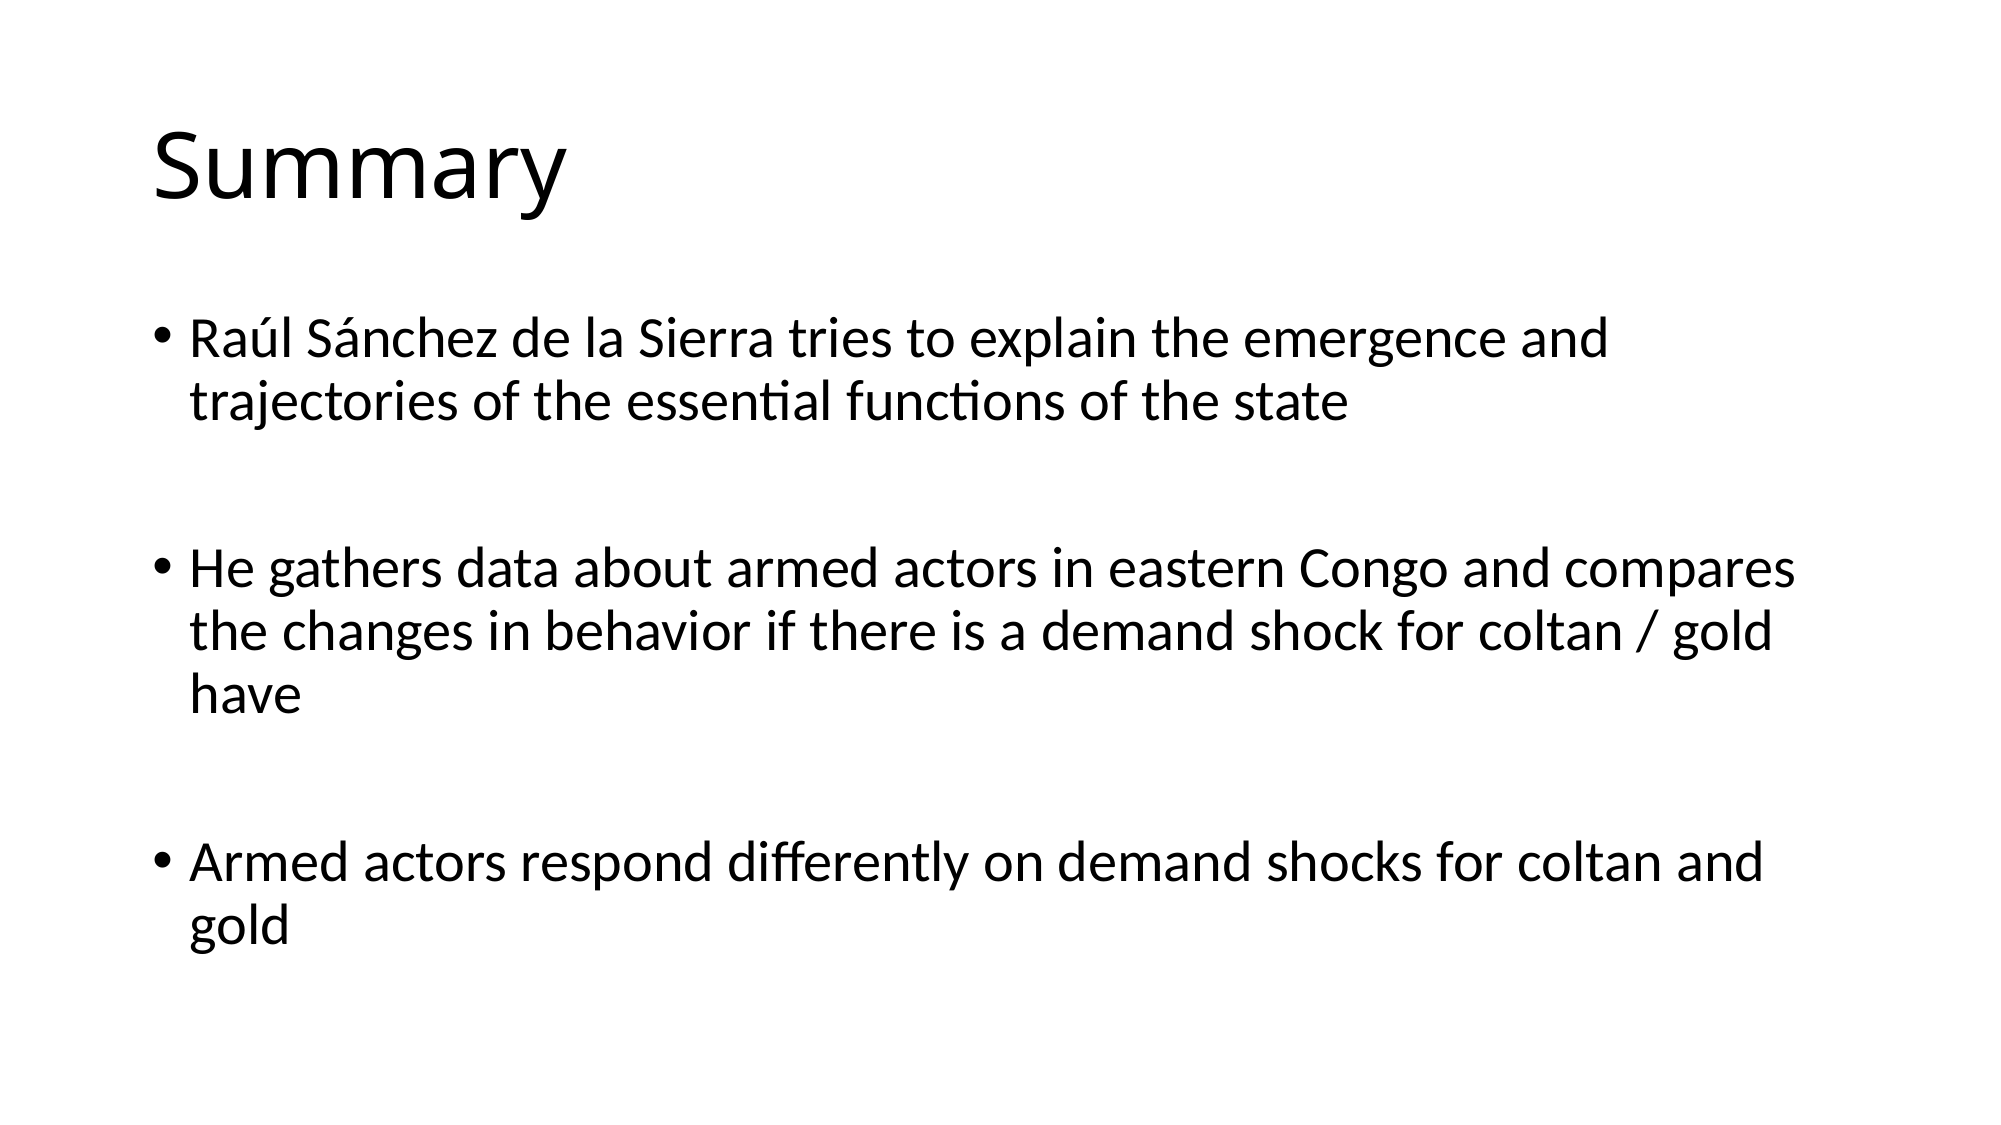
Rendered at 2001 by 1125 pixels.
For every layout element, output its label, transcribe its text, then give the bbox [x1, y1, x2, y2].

list Raúl Sánchez de la Sierra tries to explain the emergence and trajectories of the essential functions of the state He gathers data about armed actors in eastern Congo and compares the changes in behavior if there is a demand shock for coltan / gold have Armed actors respond differently on demand shocks for coltan and gold [137, 299, 1863, 1014]
title Summary [137, 59, 1863, 278]
